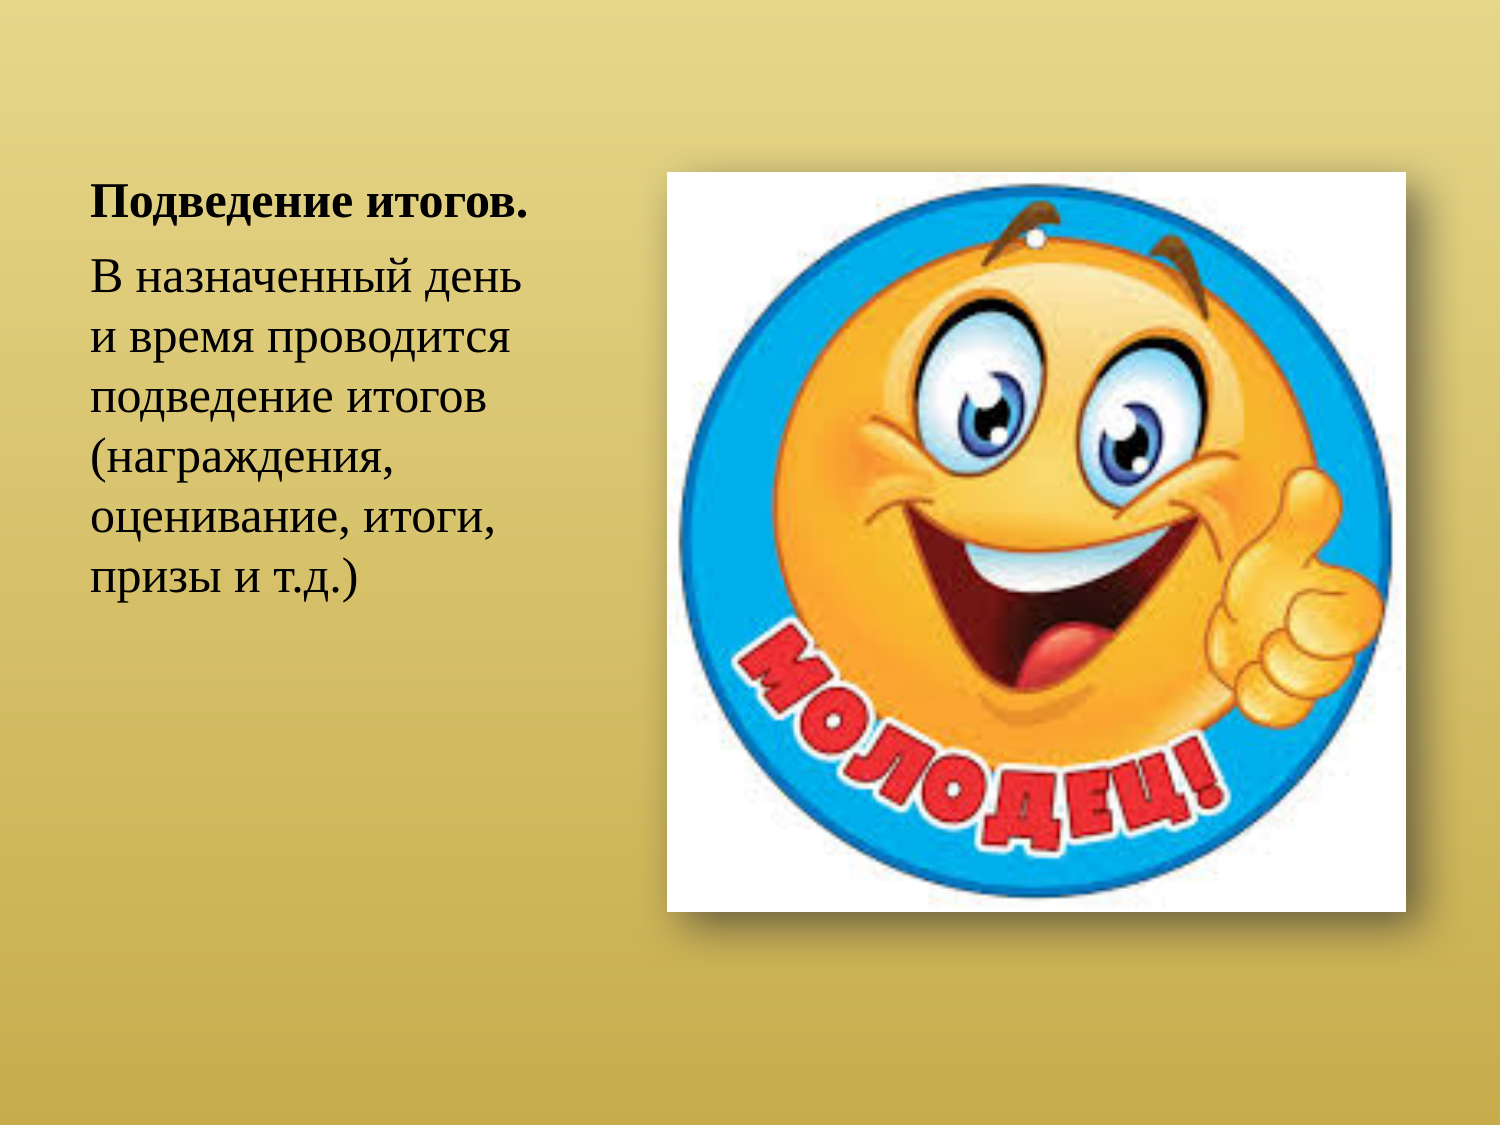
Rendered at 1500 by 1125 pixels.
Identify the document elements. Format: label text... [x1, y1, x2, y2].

title Подведение итогов. [75, 44, 569, 235]
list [667, 172, 1407, 912]
list В назначенный день и время проводится подведение итогов (награждения, оценивание, итоги, призы и т.д.) [75, 235, 569, 1005]
